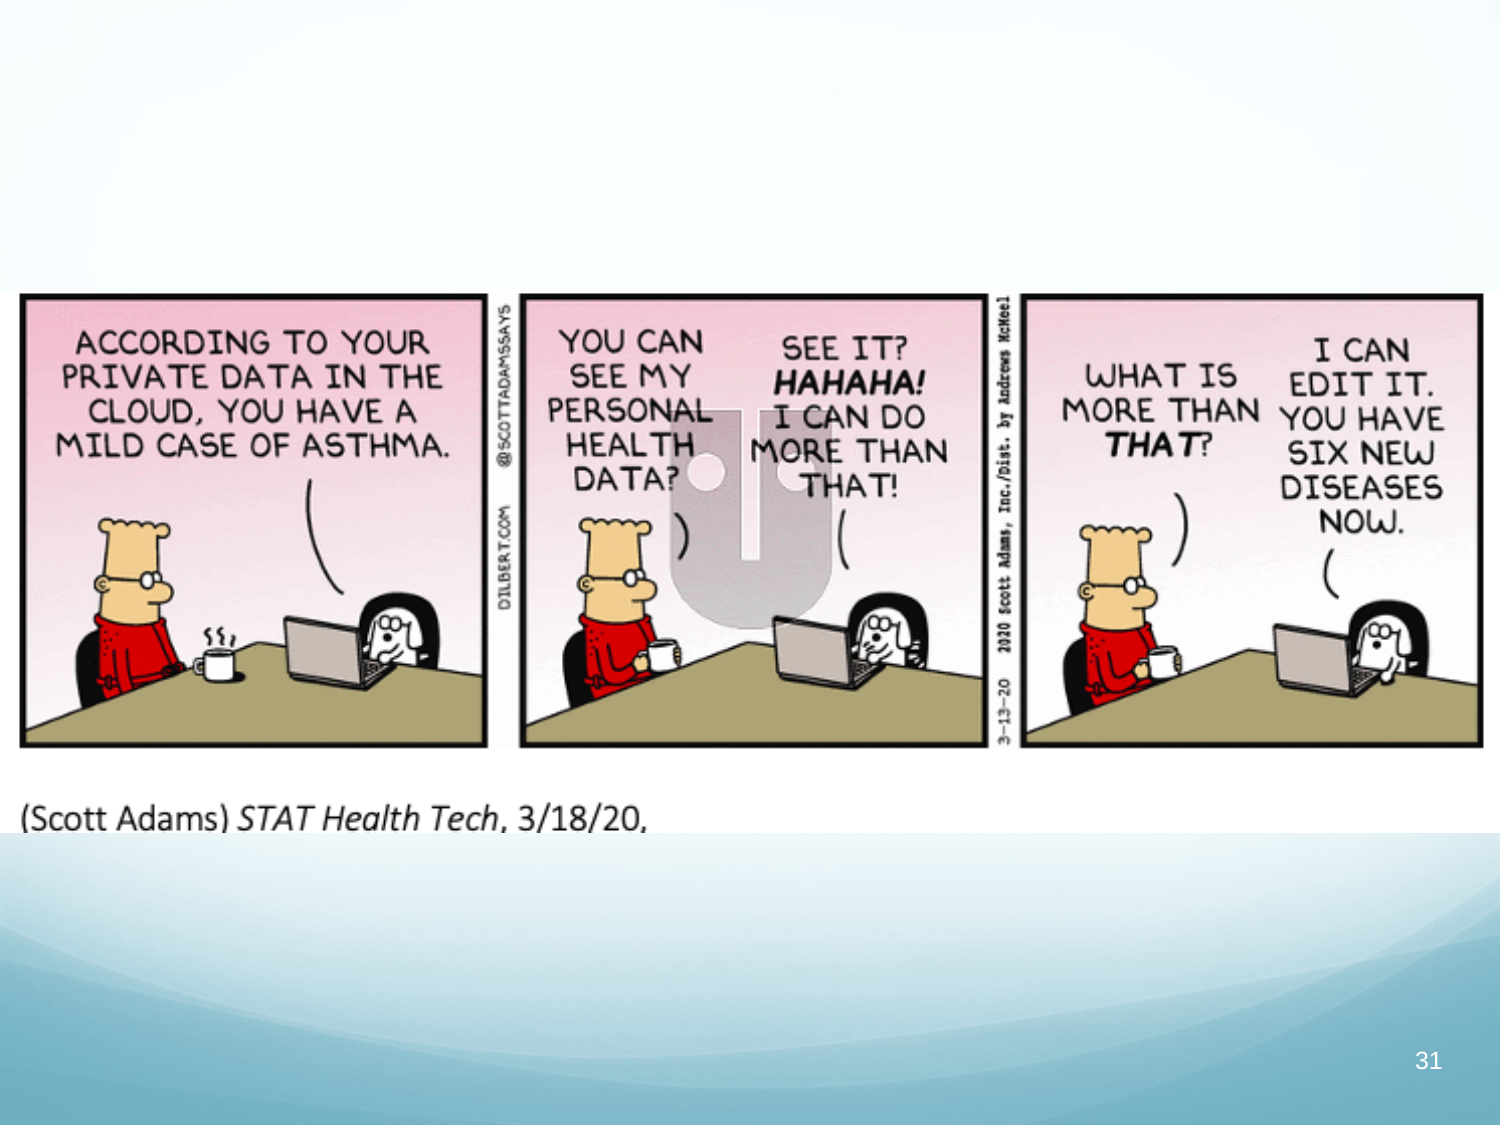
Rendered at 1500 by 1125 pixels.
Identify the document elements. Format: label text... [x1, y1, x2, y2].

slide_number 31 [1295, 1029, 1459, 1090]
picture [0, 0, 1500, 1125]
